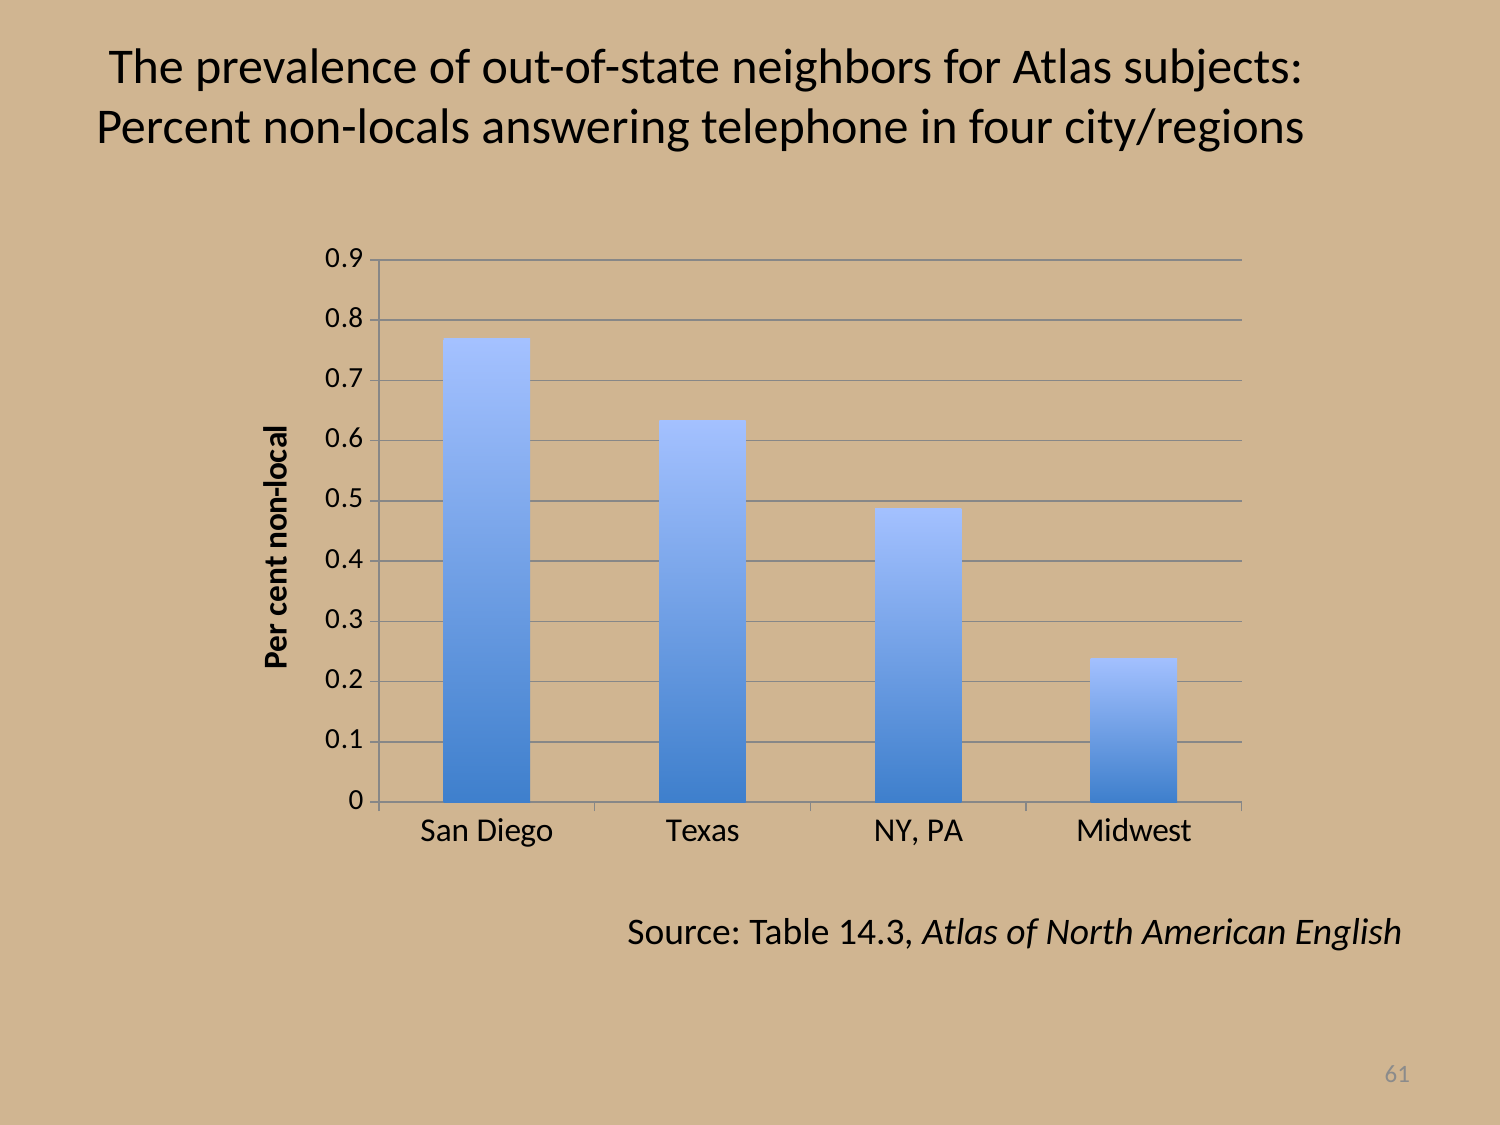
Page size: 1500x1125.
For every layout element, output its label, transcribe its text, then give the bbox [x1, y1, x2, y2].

text_box Source: Table 14.3, Atlas of North American English [612, 899, 1425, 960]
chart [224, 232, 1263, 863]
slide_number 61 [1074, 1042, 1425, 1103]
title The prevalence of out-of-state neighbors for Atlas subjects: Percent non-locals answering telephone in four city/regions [75, 0, 1338, 188]
